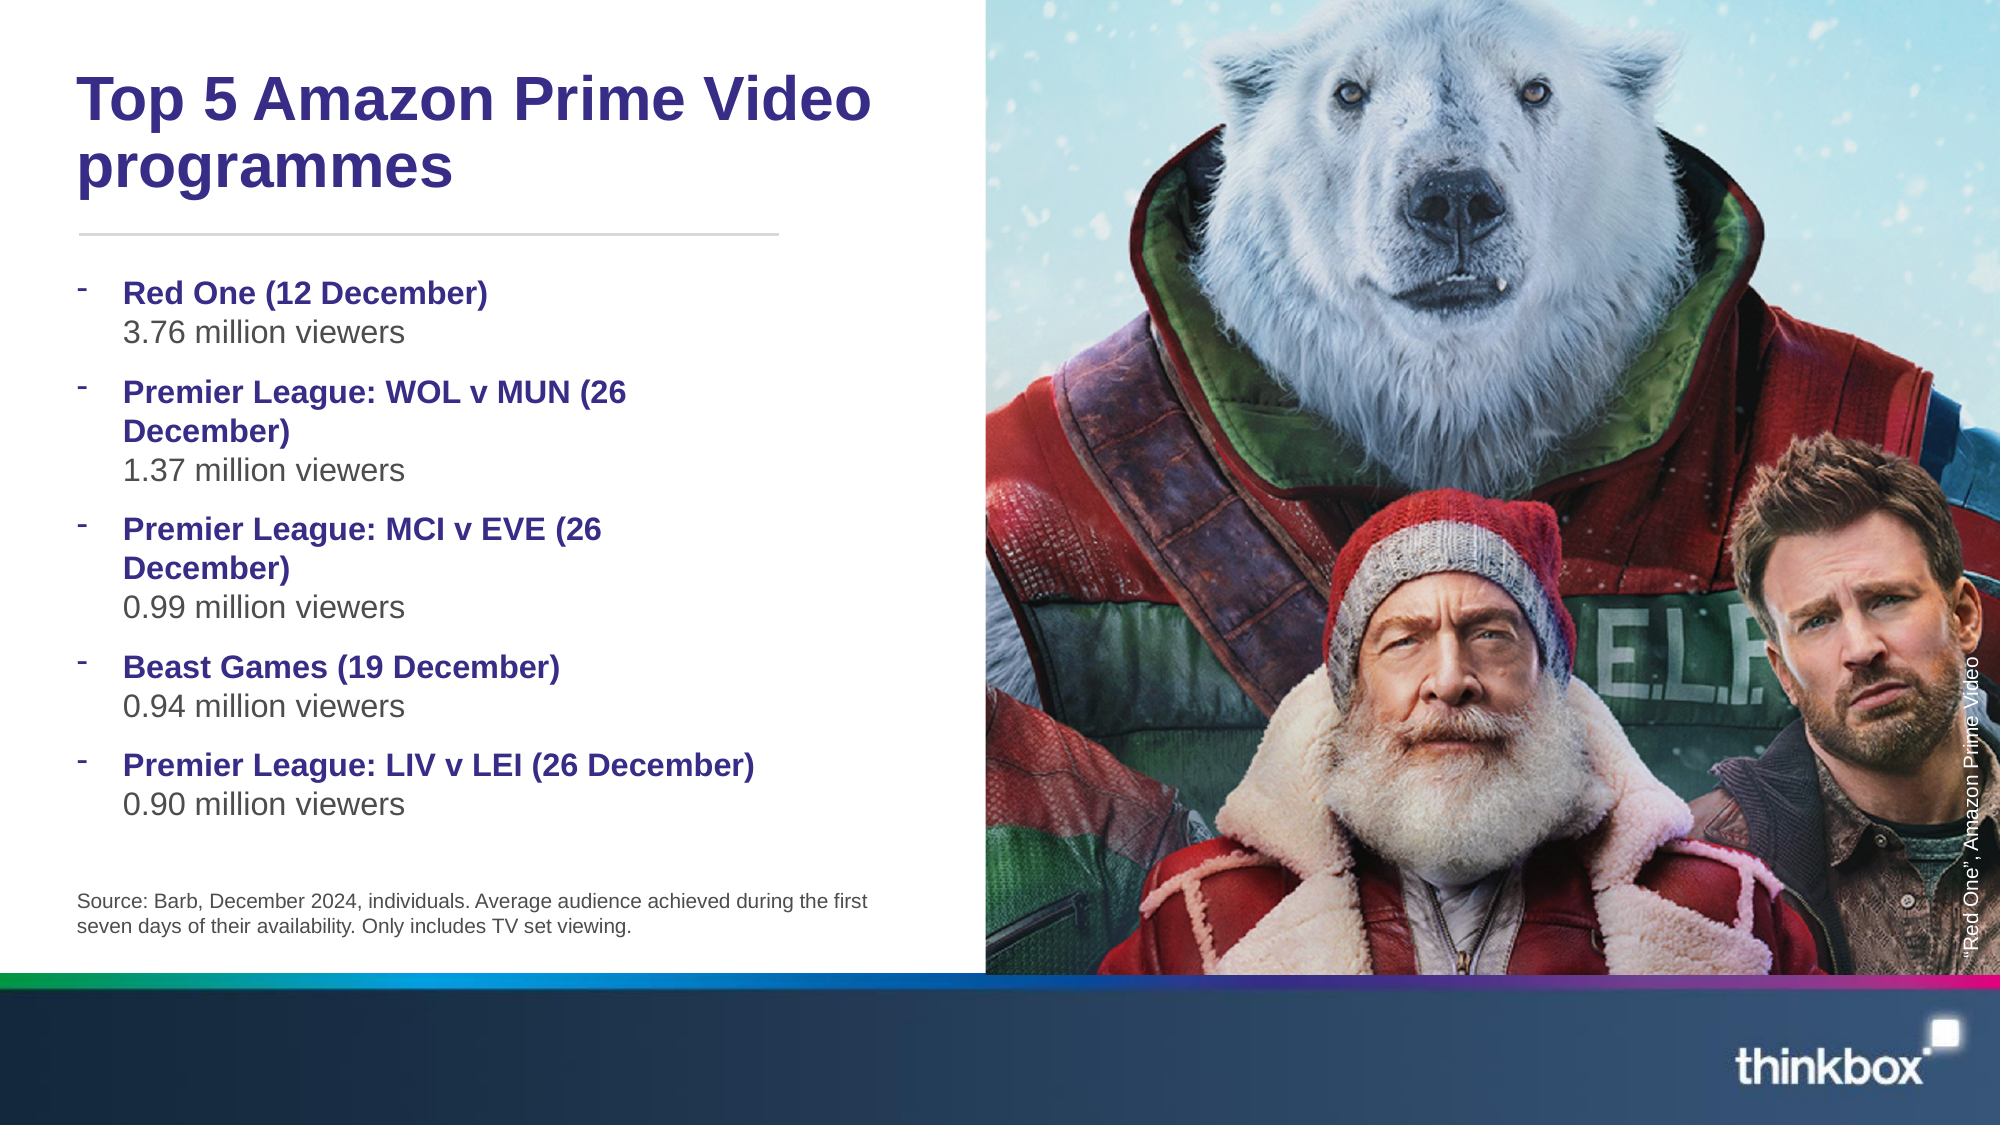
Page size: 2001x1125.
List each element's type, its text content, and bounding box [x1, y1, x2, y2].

title Top 5 Amazon Prime Video programmes [60, 59, 955, 227]
list Source: Barb, December 2024, individuals. Average audience achieved during the first seven days of their availability. Only includes TV set viewing. [61, 880, 909, 931]
list Red One (12 December) 3.76 million viewers Premier League: WOL v MUN (26 December) 1.37 million viewers Premier League: MCI v EVE (26 December) 0.99 million viewers Beast Games (19 December) 0.94 million viewers Premier League: LIV v LEI (26 December) 0.90 million viewers [61, 264, 779, 864]
picture [0, 0, 2000, 1125]
